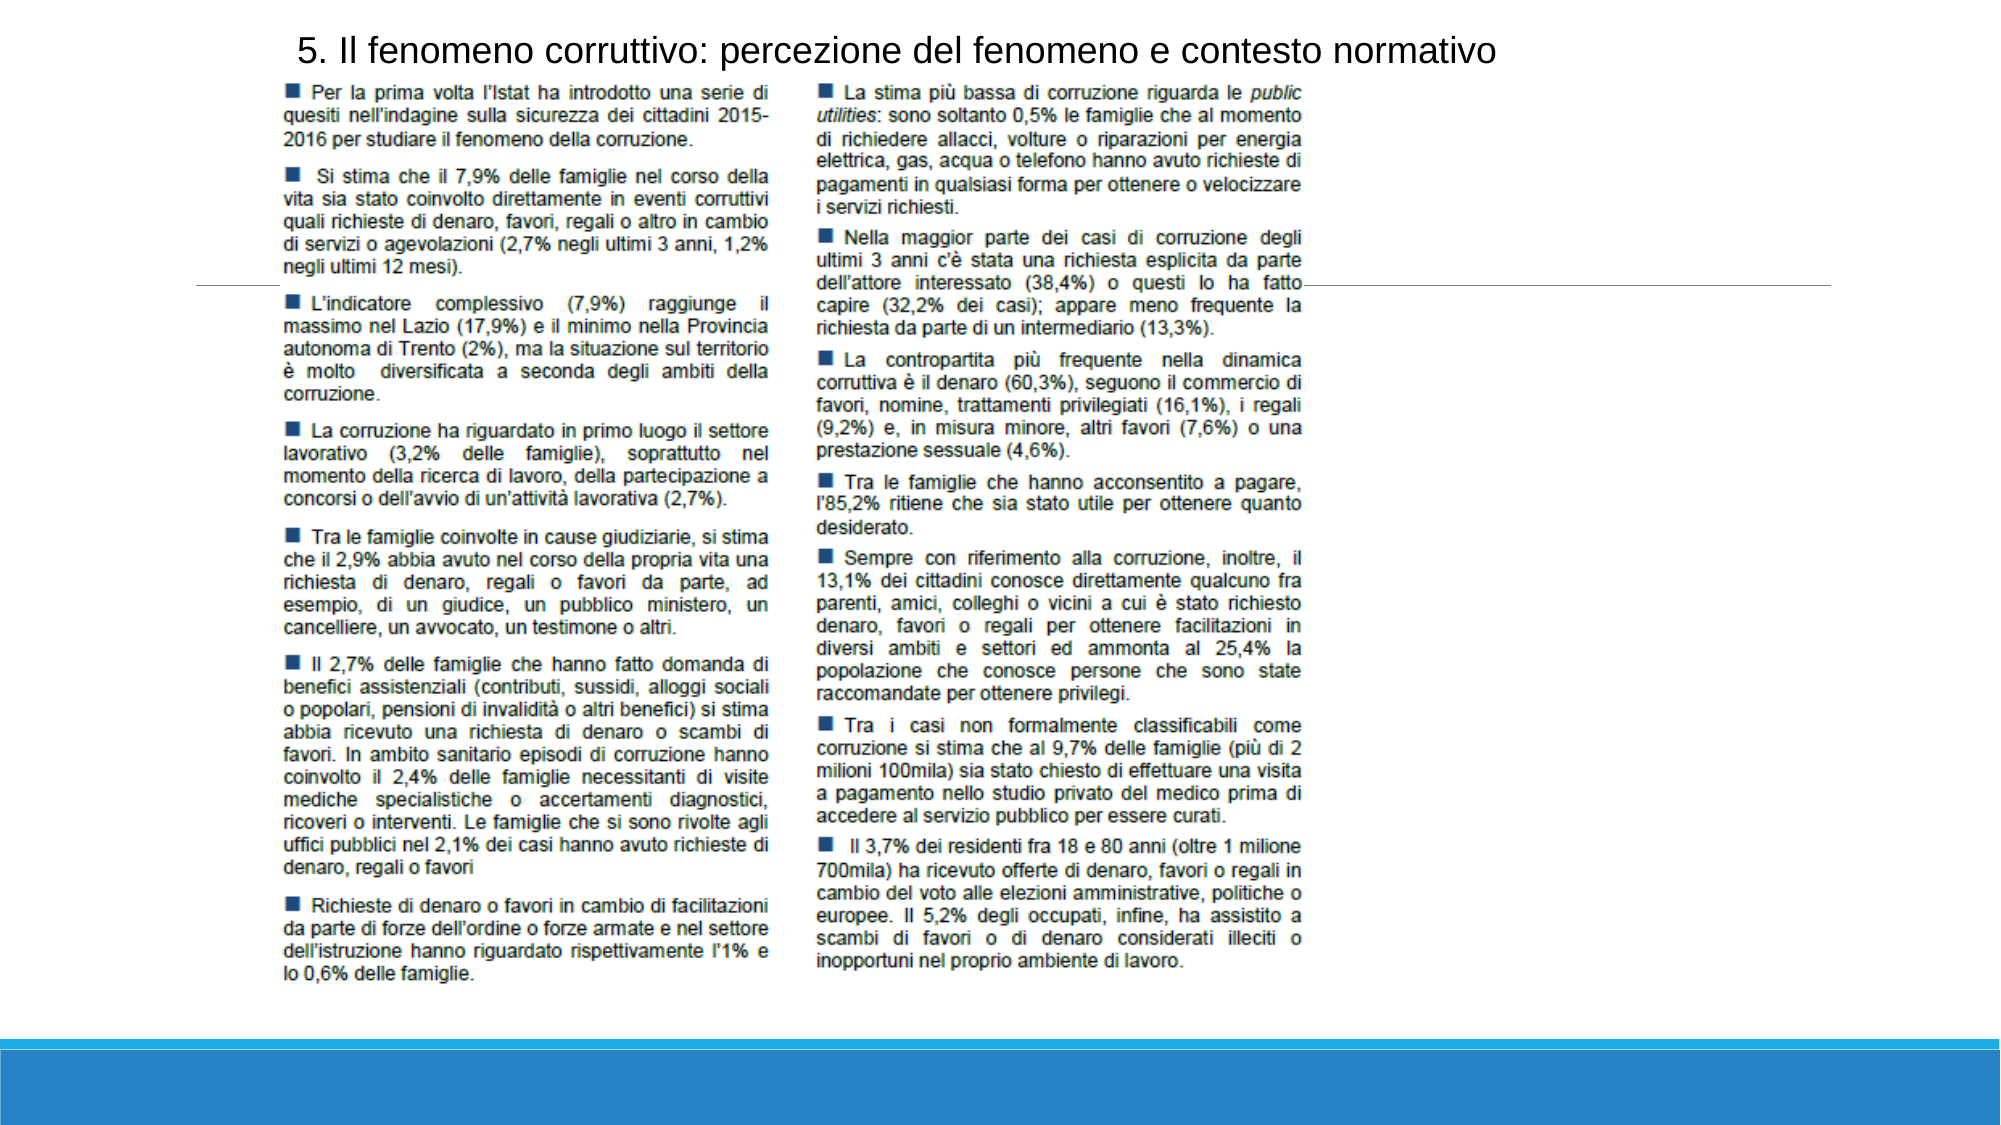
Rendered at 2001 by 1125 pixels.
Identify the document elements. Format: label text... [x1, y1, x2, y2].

text_box 5. Il fenomeno corruttivo: percezione del fenomeno e contesto normativo [282, 19, 1724, 79]
picture [279, 73, 1305, 988]
